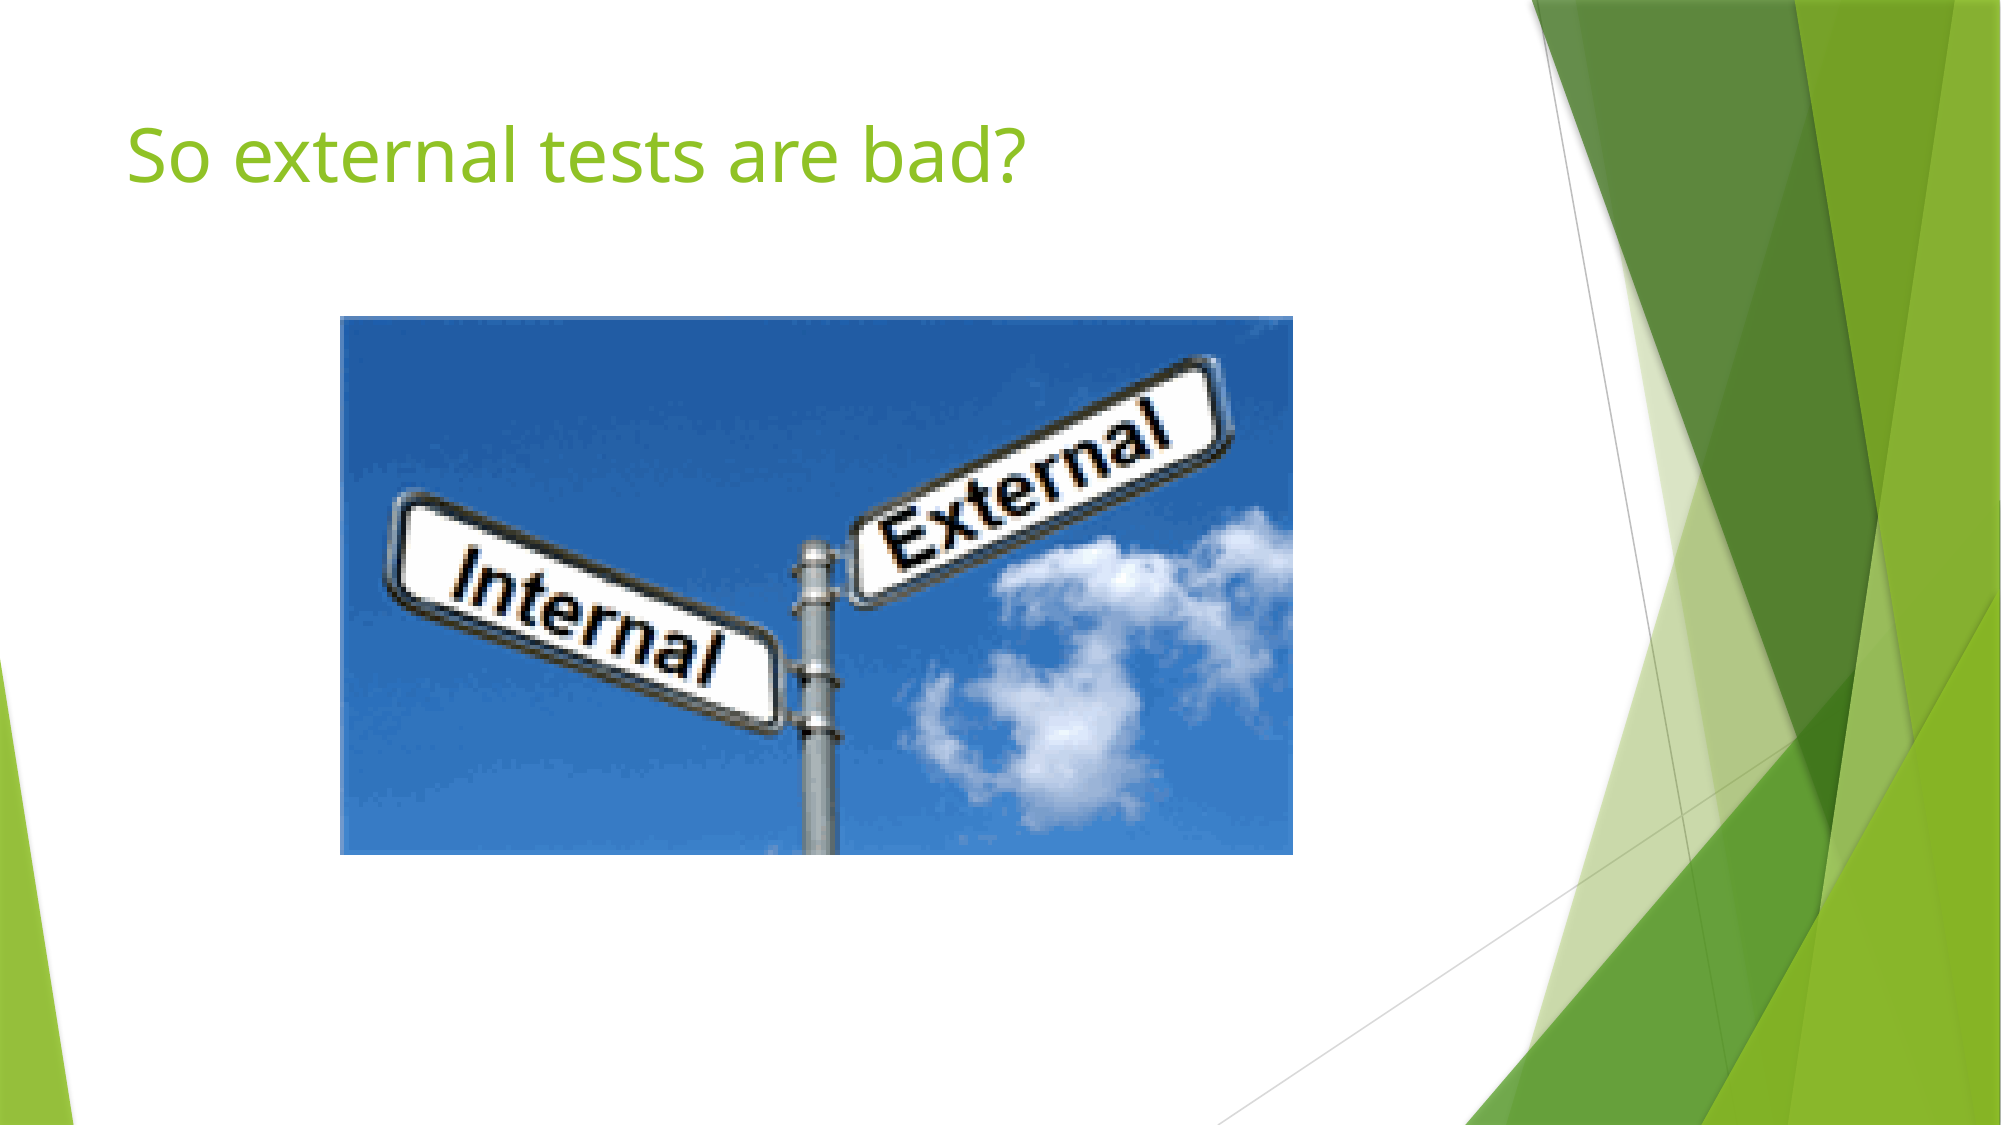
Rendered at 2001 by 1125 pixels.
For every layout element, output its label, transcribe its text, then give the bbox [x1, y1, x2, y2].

title So external tests are bad? [111, 99, 1522, 317]
picture [339, 316, 1293, 855]
